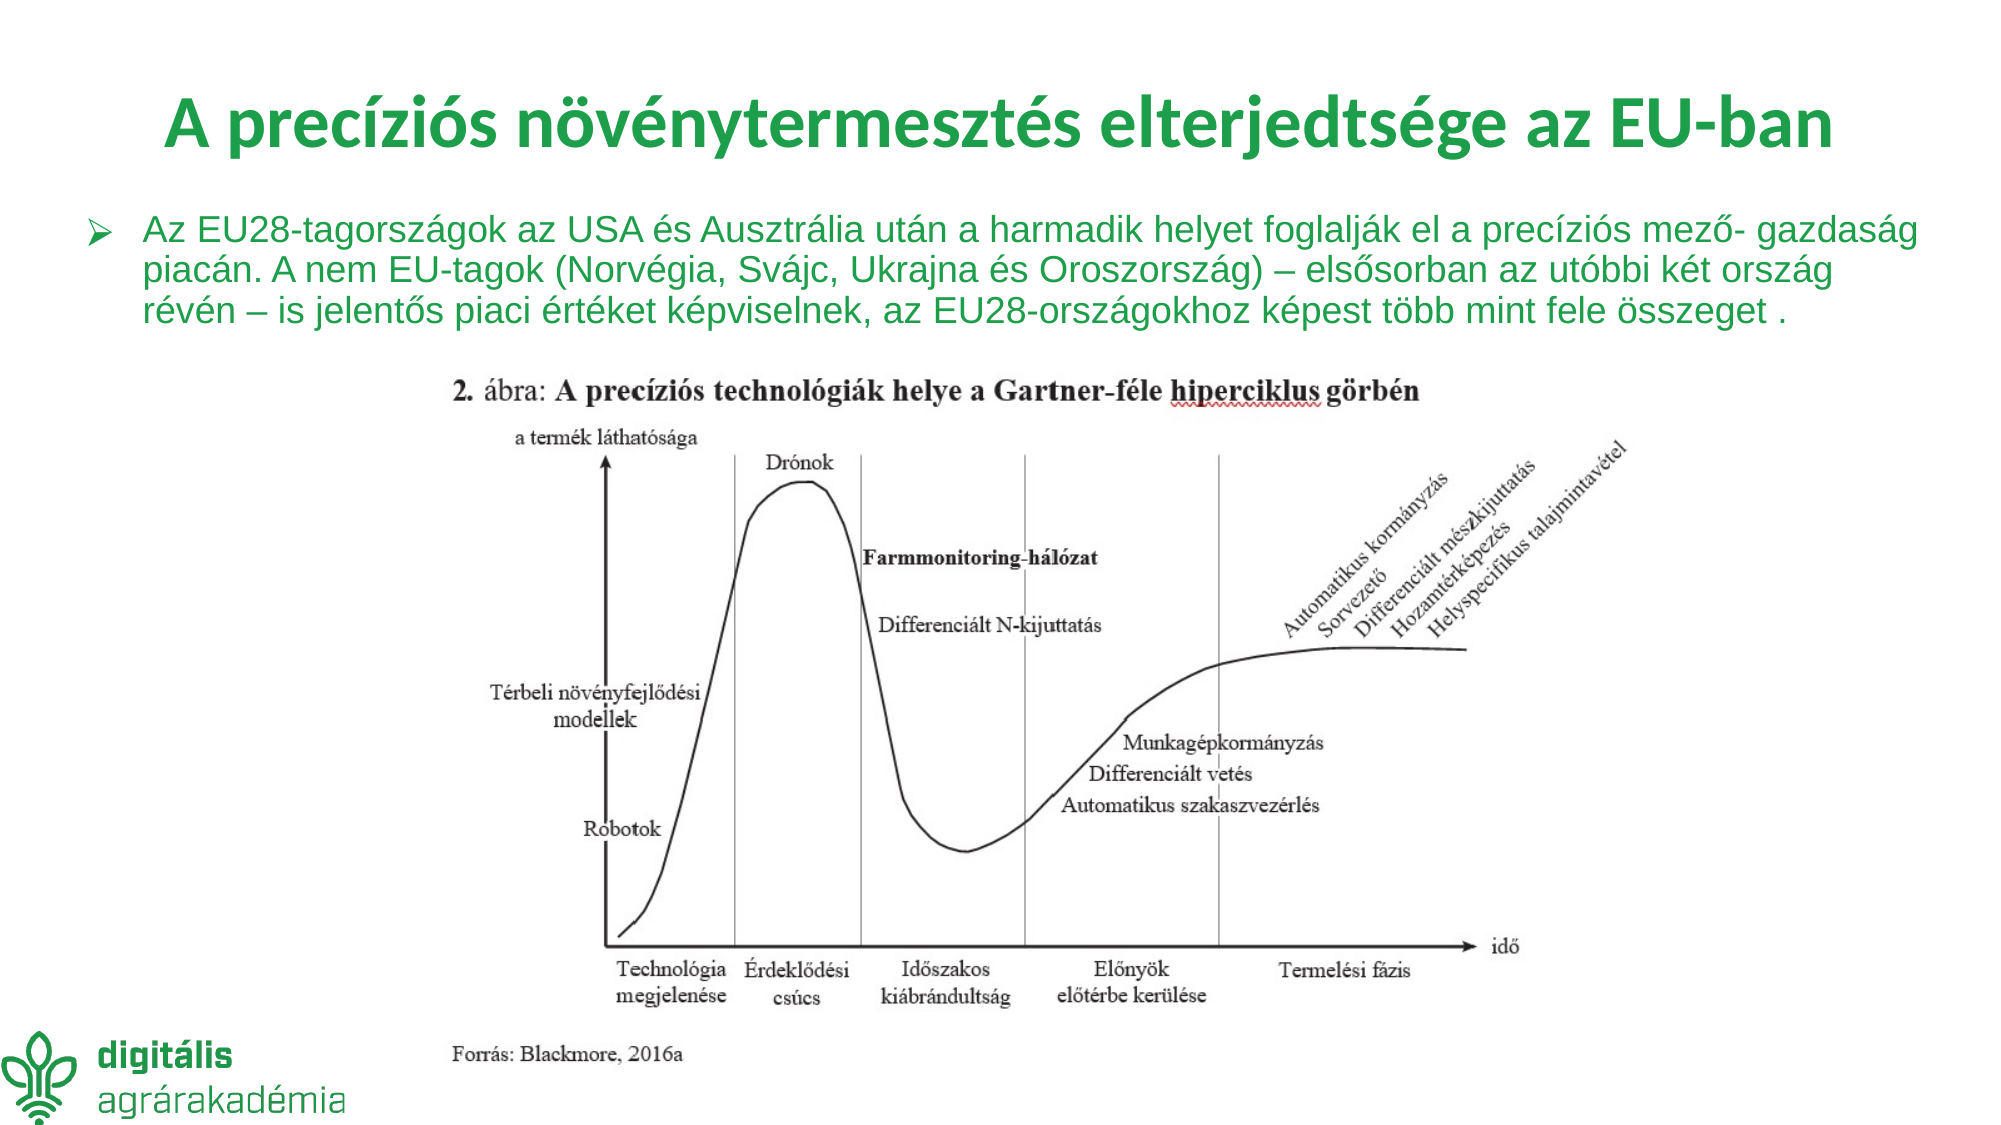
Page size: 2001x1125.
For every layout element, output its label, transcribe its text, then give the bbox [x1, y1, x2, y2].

list Az EU28-tagországok az USA és Ausztrália után a harmadik helyet foglalják el a precíziós mező- gazdaság piacán. A nem EU-tagok (Norvégia, Svájc, Ukrajna és Oroszország) – elsősorban az utóbbi két ország révén – is jelentős piaci értéket képviselnek, az EU28-országokhoz képest több mint fele összeget . [52, 202, 1949, 1014]
picture [0, 1031, 345, 1125]
picture [423, 362, 1660, 1125]
title A precíziós növénytermesztés elterjedtsége az EU-ban [52, 59, 1949, 202]
